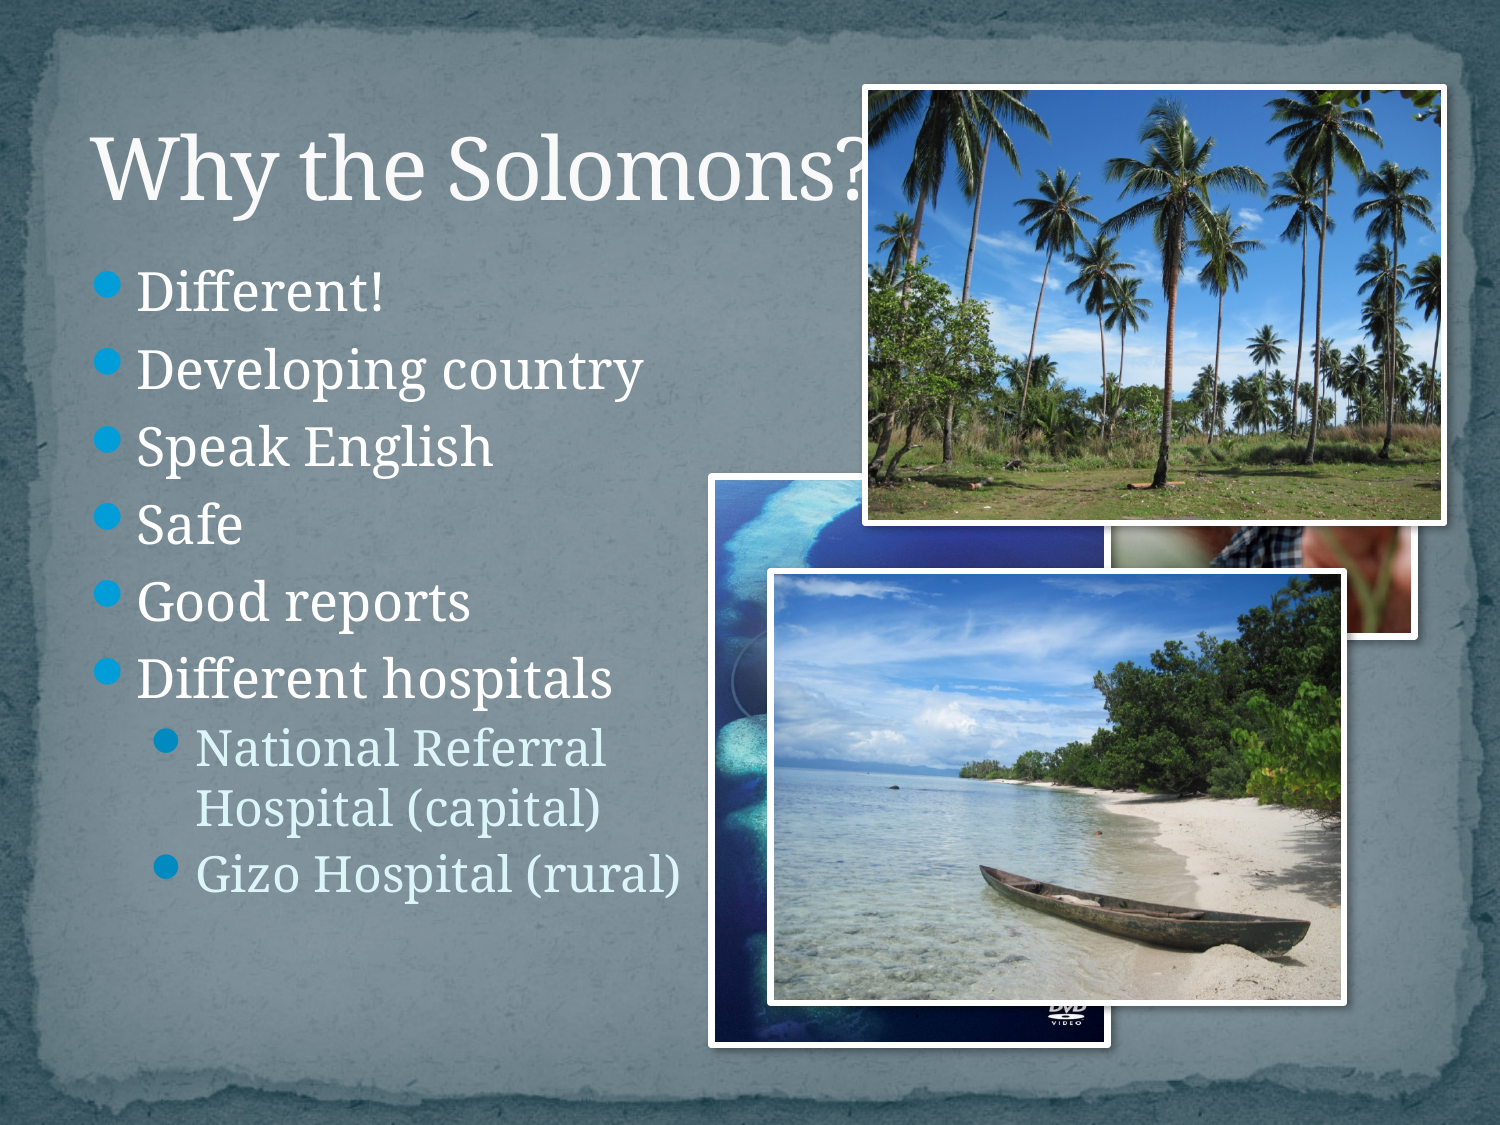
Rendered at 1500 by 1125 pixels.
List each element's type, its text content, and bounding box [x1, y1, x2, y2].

list Different! Developing country Speak English Safe Good reports Different hospitals National Referral Hospital (capital) Gizo Hospital (rural) [74, 249, 739, 1001]
title Why the Solomons? [74, 24, 1425, 225]
picture [715, 90, 1441, 1042]
